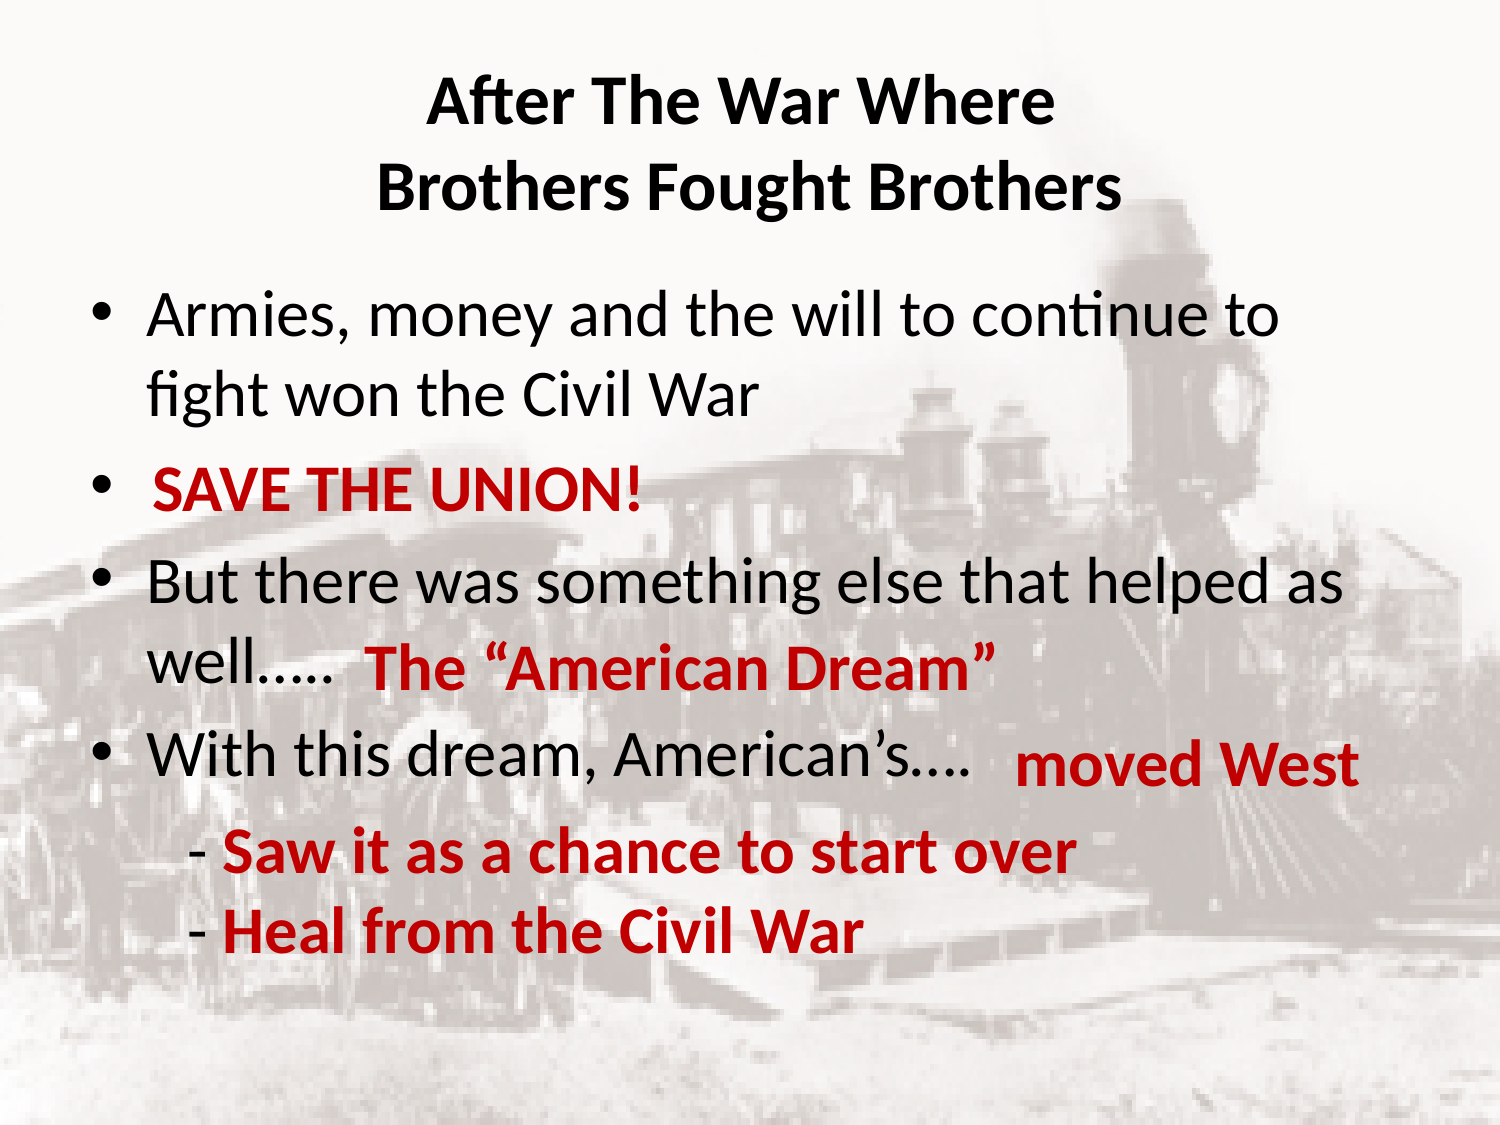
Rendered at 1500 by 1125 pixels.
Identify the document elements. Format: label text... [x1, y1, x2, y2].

text_box The “American Dream” [349, 616, 1500, 712]
list Armies, money and the will to continue to fight won the Civil War But there was something else that helped as well….. With this dream, American’s…. [75, 262, 1425, 1005]
text_box moved West [999, 712, 1438, 799]
title After The War Where Brothers Fought Brothers [75, 45, 1425, 233]
text_box SAVE THE UNION! [137, 437, 750, 533]
text_box - Saw it as a chance to start over - Heal from the Civil War [112, 799, 1475, 975]
